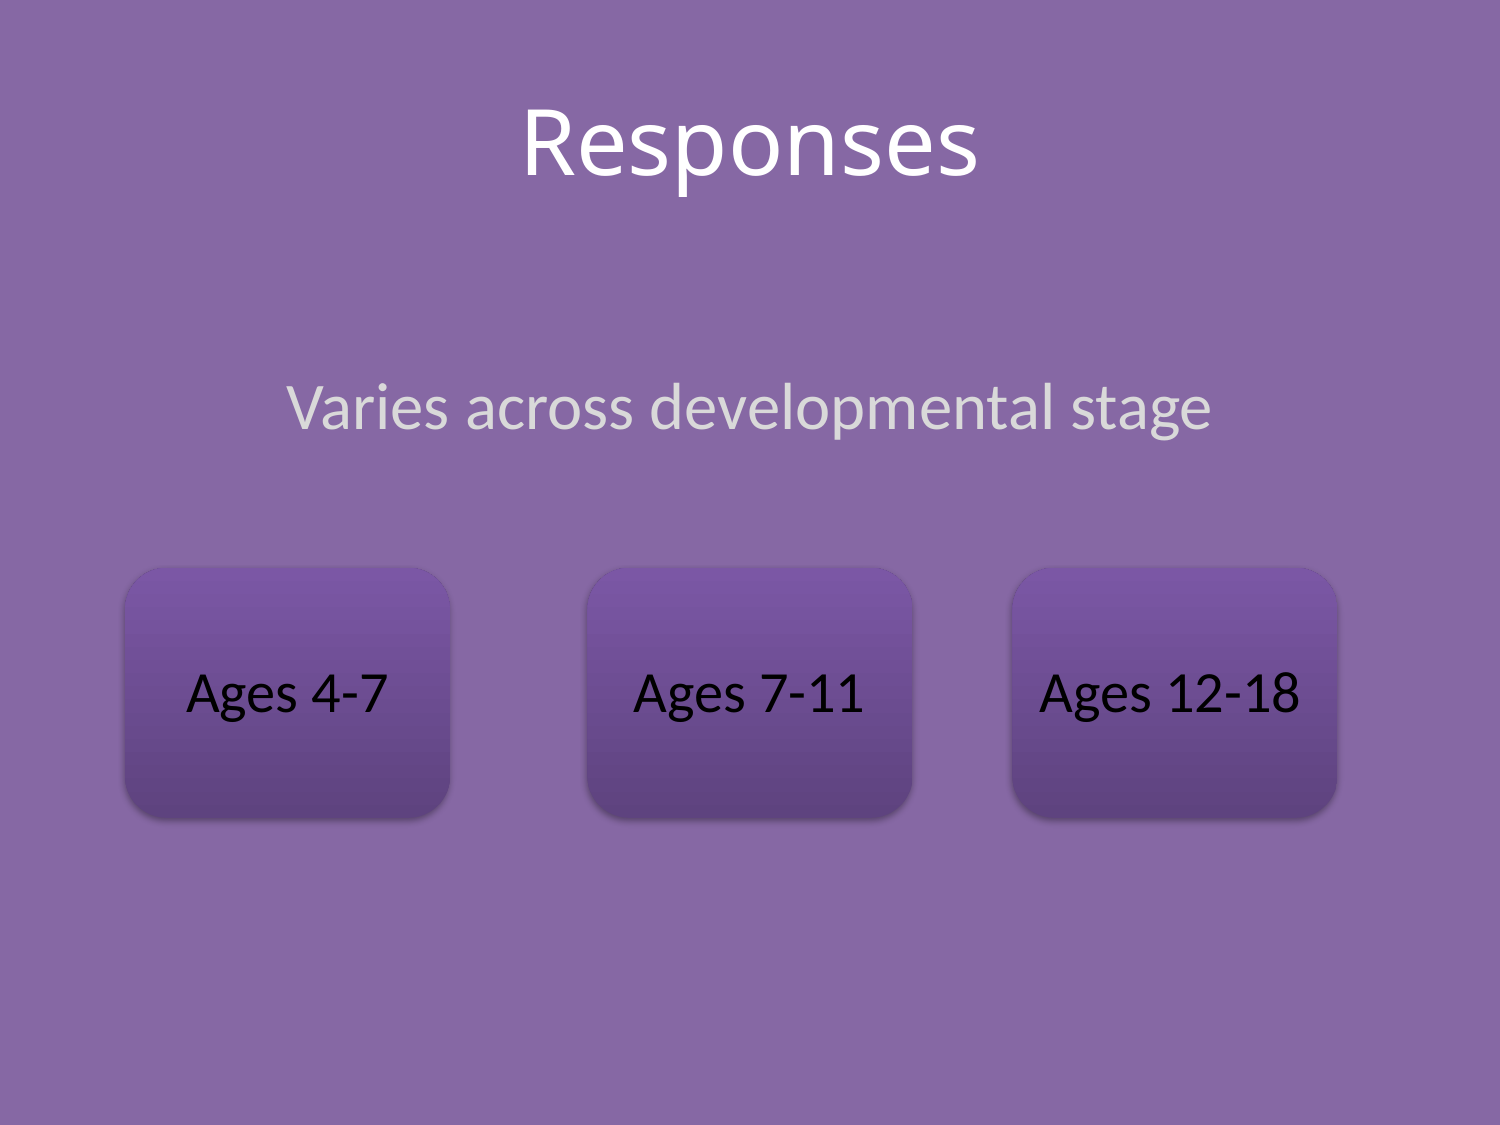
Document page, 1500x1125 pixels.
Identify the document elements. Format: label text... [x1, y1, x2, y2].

text_box Ages 12-18 [1025, 646, 1350, 731]
text_box Ages 7-11 [618, 646, 907, 731]
text_box [587, 567, 913, 818]
list Varies across developmental stage [75, 262, 1425, 1005]
title Responses [75, 45, 1425, 233]
text_box [1012, 567, 1338, 818]
text_box [124, 567, 451, 818]
text_box Ages 4-7 [165, 646, 410, 731]
